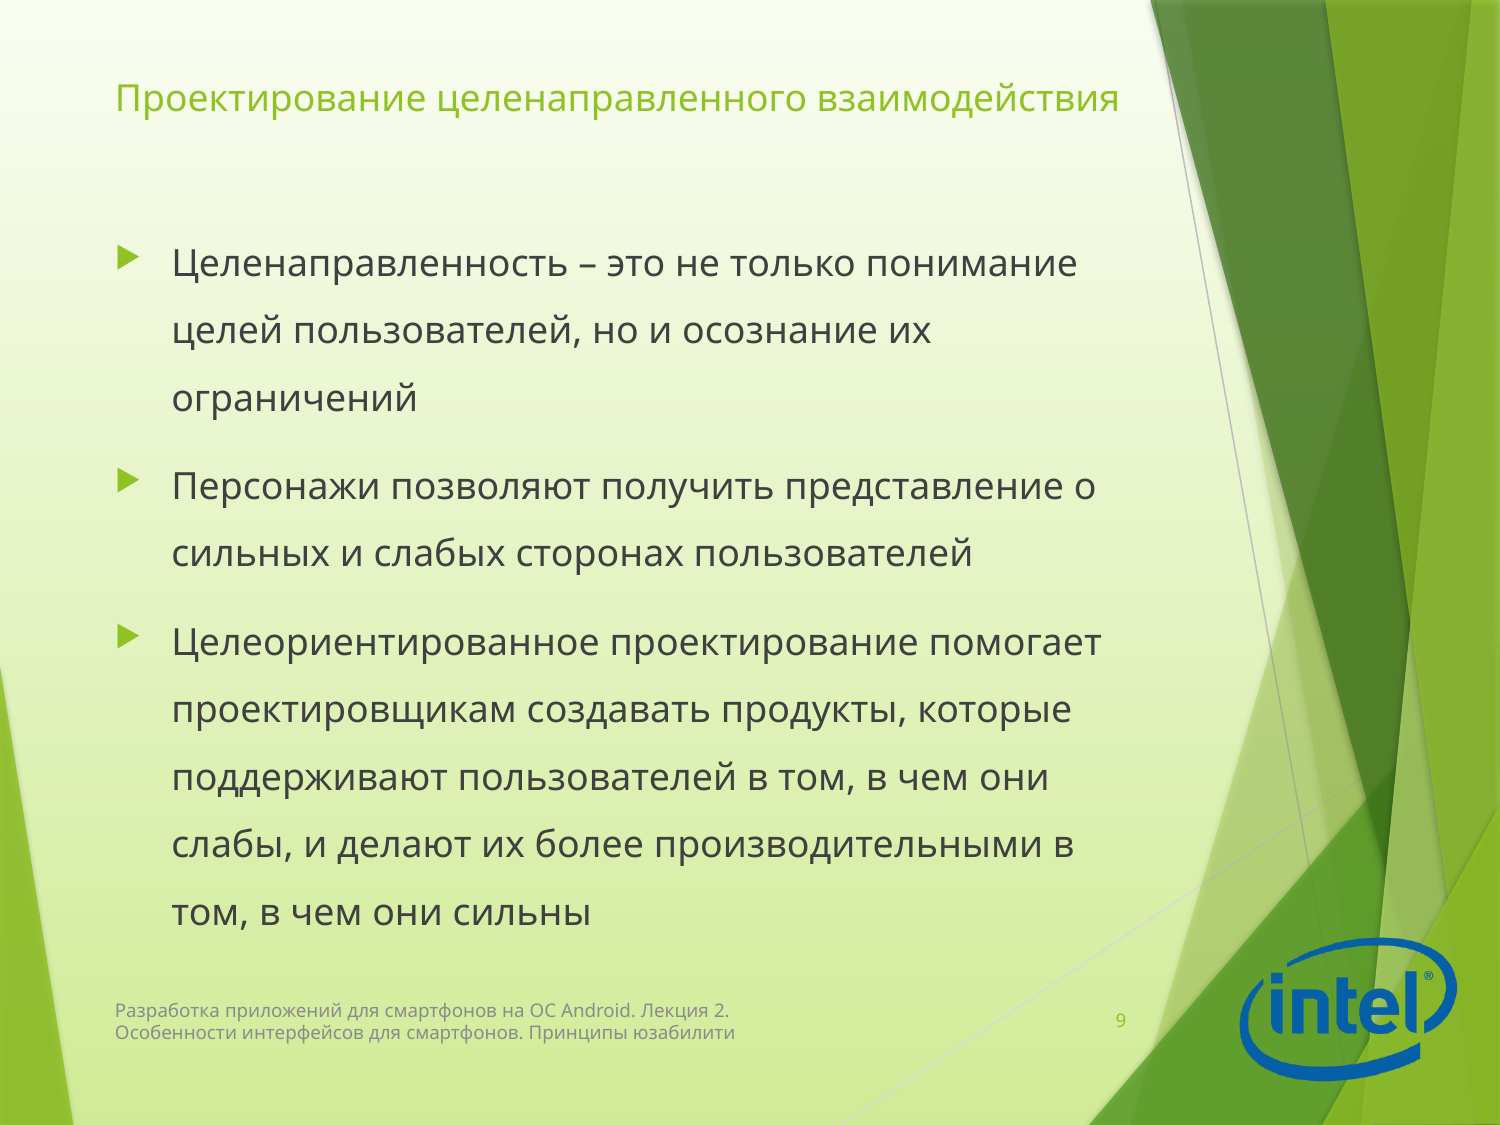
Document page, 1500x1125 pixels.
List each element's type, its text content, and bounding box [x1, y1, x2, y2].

footer Разработка приложений для смартфонов на ОС Android. Лекция 2. Особенности интерфейсов для смартфонов. Принципы юзабилити [99, 991, 859, 1051]
slide_number 9 [1057, 991, 1142, 1051]
title Проектирование целенаправленного взаимодействия [99, 66, 1142, 211]
list Целенаправленность – это не только понимание целей пользователей, но и осознание их ограничений Персонажи позволяют получить представление о сильных и слабых сторонах пользователей Целеориентированное проектирование помогает проектировщикам создавать продукты, которые поддерживают пользователей в том, в чем они слабы, и делают их более производительными в том, в чем они сильны [99, 246, 1142, 992]
picture [1195, 893, 1500, 1125]
